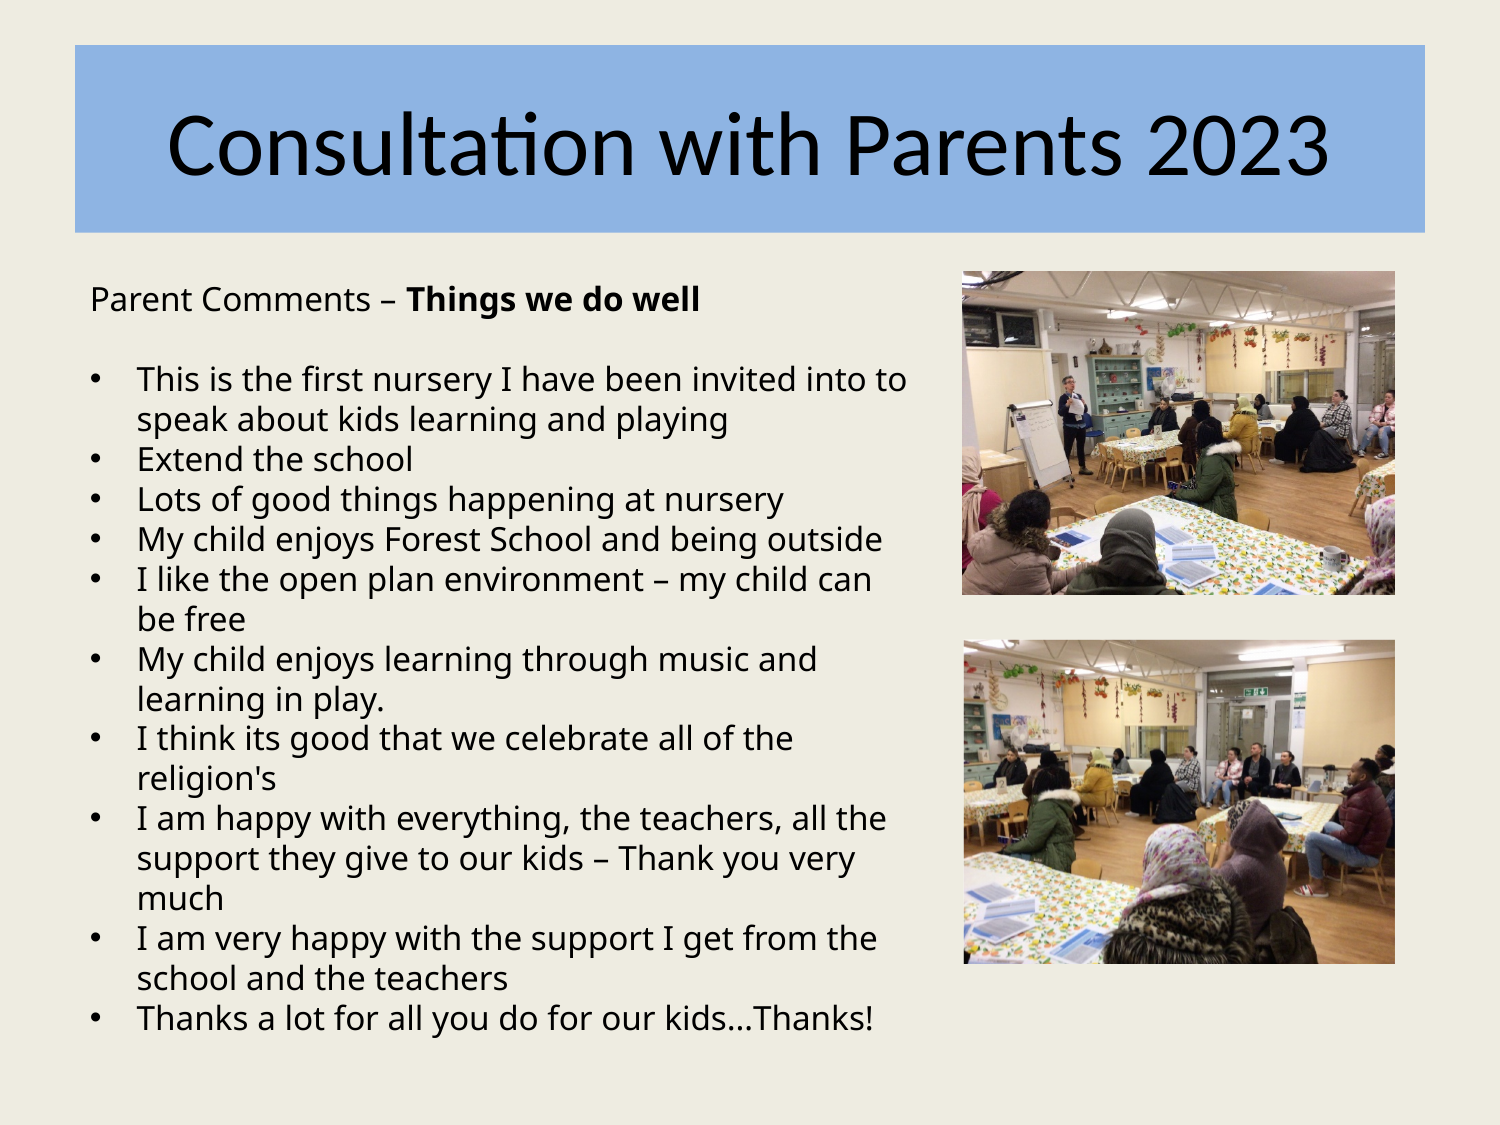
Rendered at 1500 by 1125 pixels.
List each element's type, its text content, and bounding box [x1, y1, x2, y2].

text_box Parent Comments – Things we do well This is the first nursery I have been invited into to speak about kids learning and playing Extend the school Lots of good things happening at nursery My child enjoys Forest School and being outside I like the open plan environment – my child can be free My child enjoys learning through music and learning in play. I think its good that we celebrate all of the religion's I am happy with everything, the teachers, all the support they give to our kids – Thank you very much I am very happy with the support I get from the school and the teachers Thanks a lot for all you do for our kids…Thanks! [74, 271, 928, 1085]
picture [962, 639, 1395, 964]
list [962, 270, 1395, 595]
title Consultation with Parents 2023 [75, 45, 1425, 233]
